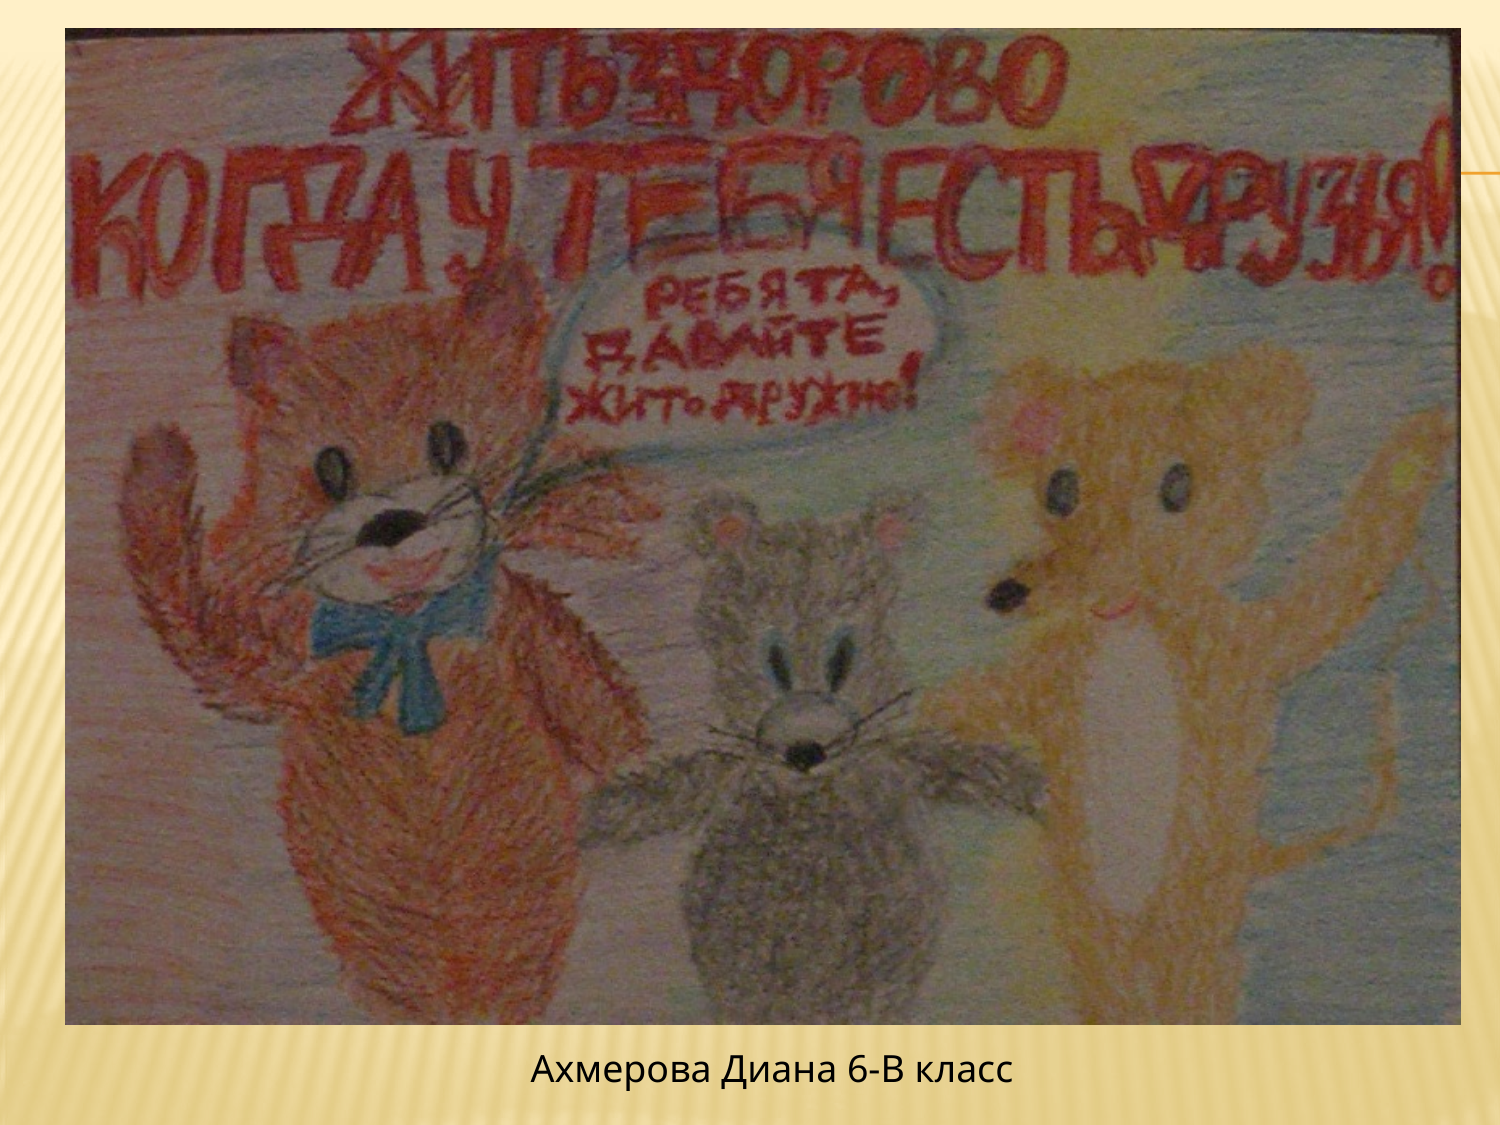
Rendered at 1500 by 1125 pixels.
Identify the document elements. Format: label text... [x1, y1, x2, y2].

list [65, 28, 1461, 1025]
text_box Ахмерова Диана 6-В класс [515, 1043, 1029, 1098]
